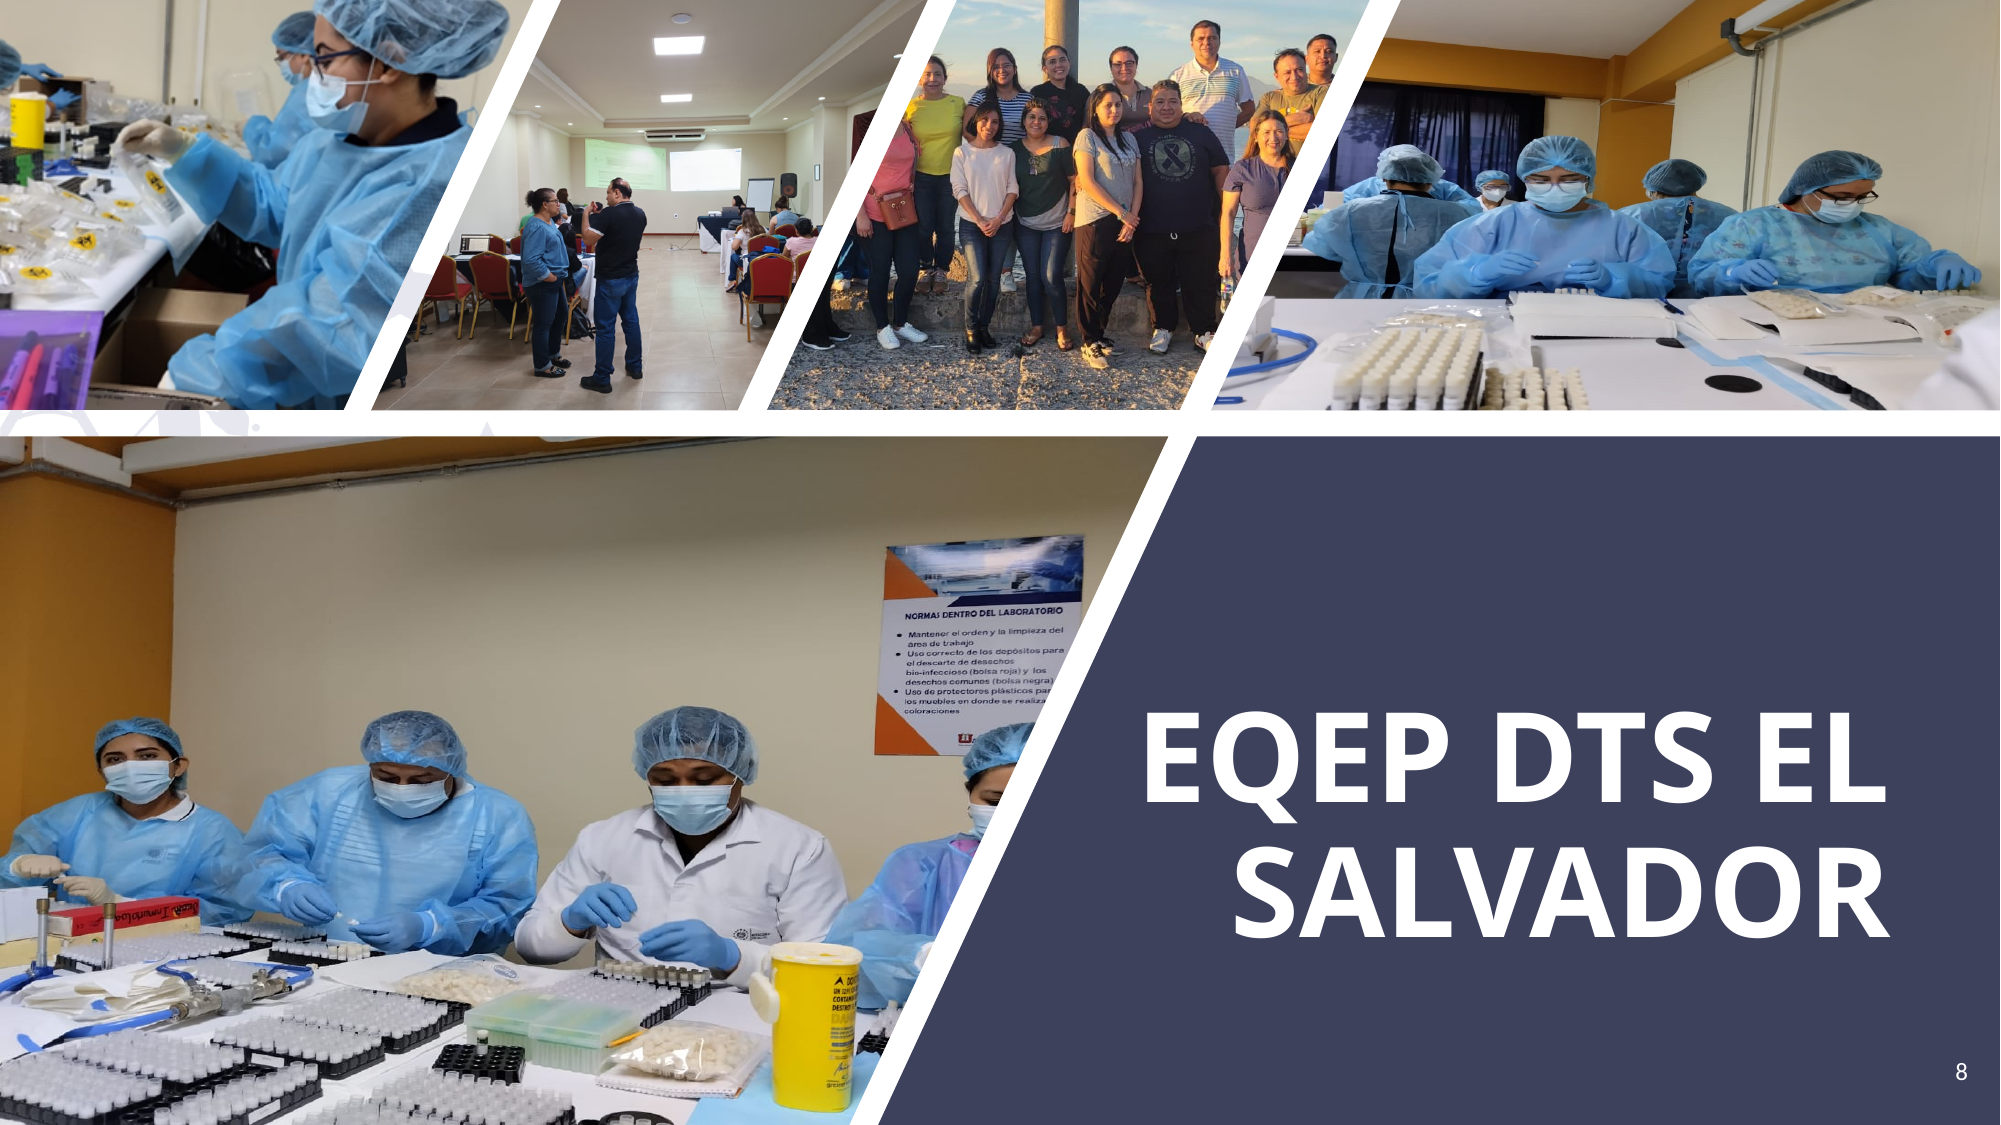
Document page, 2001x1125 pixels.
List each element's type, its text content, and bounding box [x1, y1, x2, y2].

text_box [1169, 435, 2000, 1125]
picture [0, 0, 2000, 1125]
text_box EQEP DTS EL SALVADOR [1169, 687, 1906, 1043]
slide_number 8 [1888, 1042, 1984, 1103]
